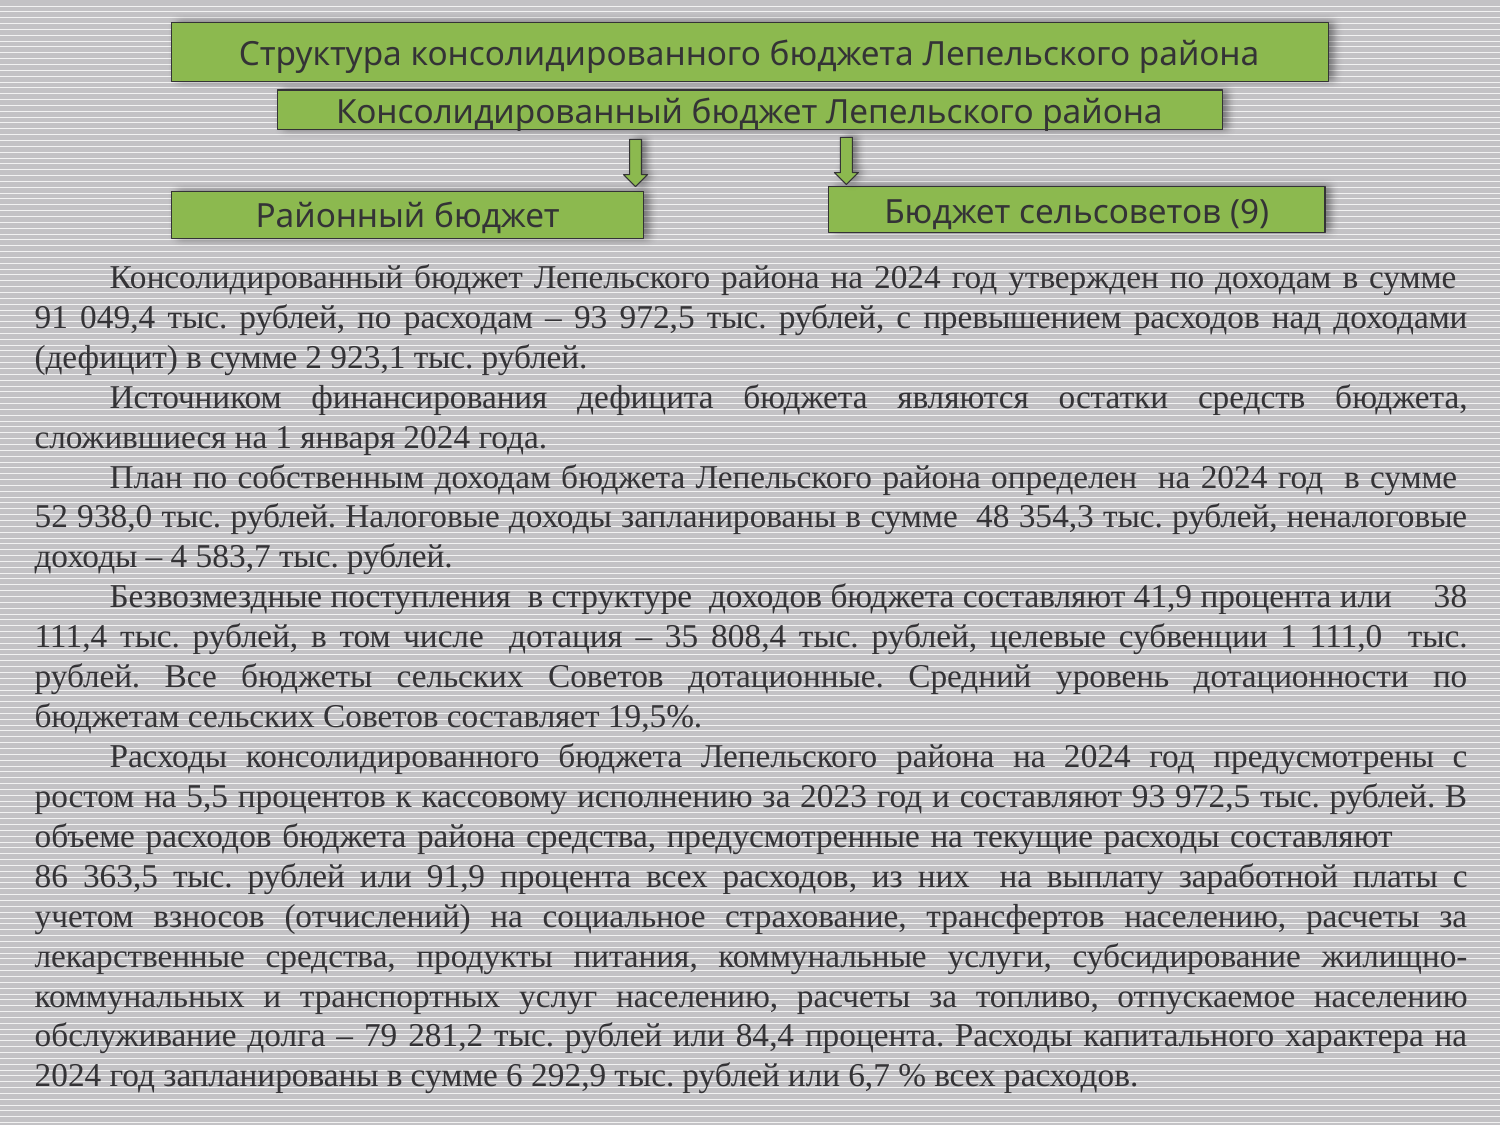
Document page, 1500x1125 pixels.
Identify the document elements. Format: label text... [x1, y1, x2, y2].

text_box Бюджет сельсоветов (9) [827, 185, 1327, 235]
text_box Структура консолидированного бюджета Лепельского района [169, 20, 1331, 84]
text_box [832, 135, 861, 187]
text_box Районный бюджет [169, 189, 646, 240]
text_box Консолидированный бюджет Лепельского района [275, 88, 1224, 132]
text_box Консолидированный бюджет Лепельского района на 2024 год утвержден по доходам в сумме 91 049,4 тыс. рублей, по расходам – 93 972,5 тыс. рублей, с превышением расходов над доходами (дефицит) в сумме 2 923,1 тыс. рублей. Источником финансирования дефицита бюджета являются остатки средств бюджета, сложившиеся на 1 января 2024 года. План по собственным доходам бюджета Лепельского района определен на 2024 год в сумме 52 938,0 тыс. рублей. Налоговые доходы запланированы в сумме 48 354,3 тыс. рублей, неналоговые доходы – 4 583,7 тыс. рублей. Безвозмездные поступления в структуре доходов бюджета составляют 41,9 процента или 38 111,4 тыс. рублей, в том числе дотация – 35 808,4 тыс. рублей, целевые субвенции 1 111,0 тыс. рублей. Все бюджеты сельских Советов дотационные. Средний уровень дотационности по бюджетам сельских Советов составляет 19,5%. Расходы консолидированного бюджета Лепельского района на 2024 год предусмотрены с ростом на 5,5 процентов к кассовому исполнению за 2023 год и составляют 93 972,5 тыс. рублей. В объеме расходов бюджета района средства, предусмотренные на текущие расходы составляют 86 363,5 тыс. рублей или 91,9 процента всех расходов, из них на выплату заработной платы с учетом взносов (отчислений) на социальное страхование, трансфертов населению, расчеты за лекарственные средства, продукты питания, коммунальные услуги, субсидирование жилищно- коммунальных и транспортных услуг населению, расчеты за топливо, отпускаемое населению обслуживание долга – 79 281,2 тыс. рублей или 84,4 процента. Расходы капитального характера на 2024 год запланированы в сумме 6 292,9 тыс. рублей или 6,7 % всех расходов. [19, 247, 1485, 1101]
text_box [621, 137, 650, 189]
